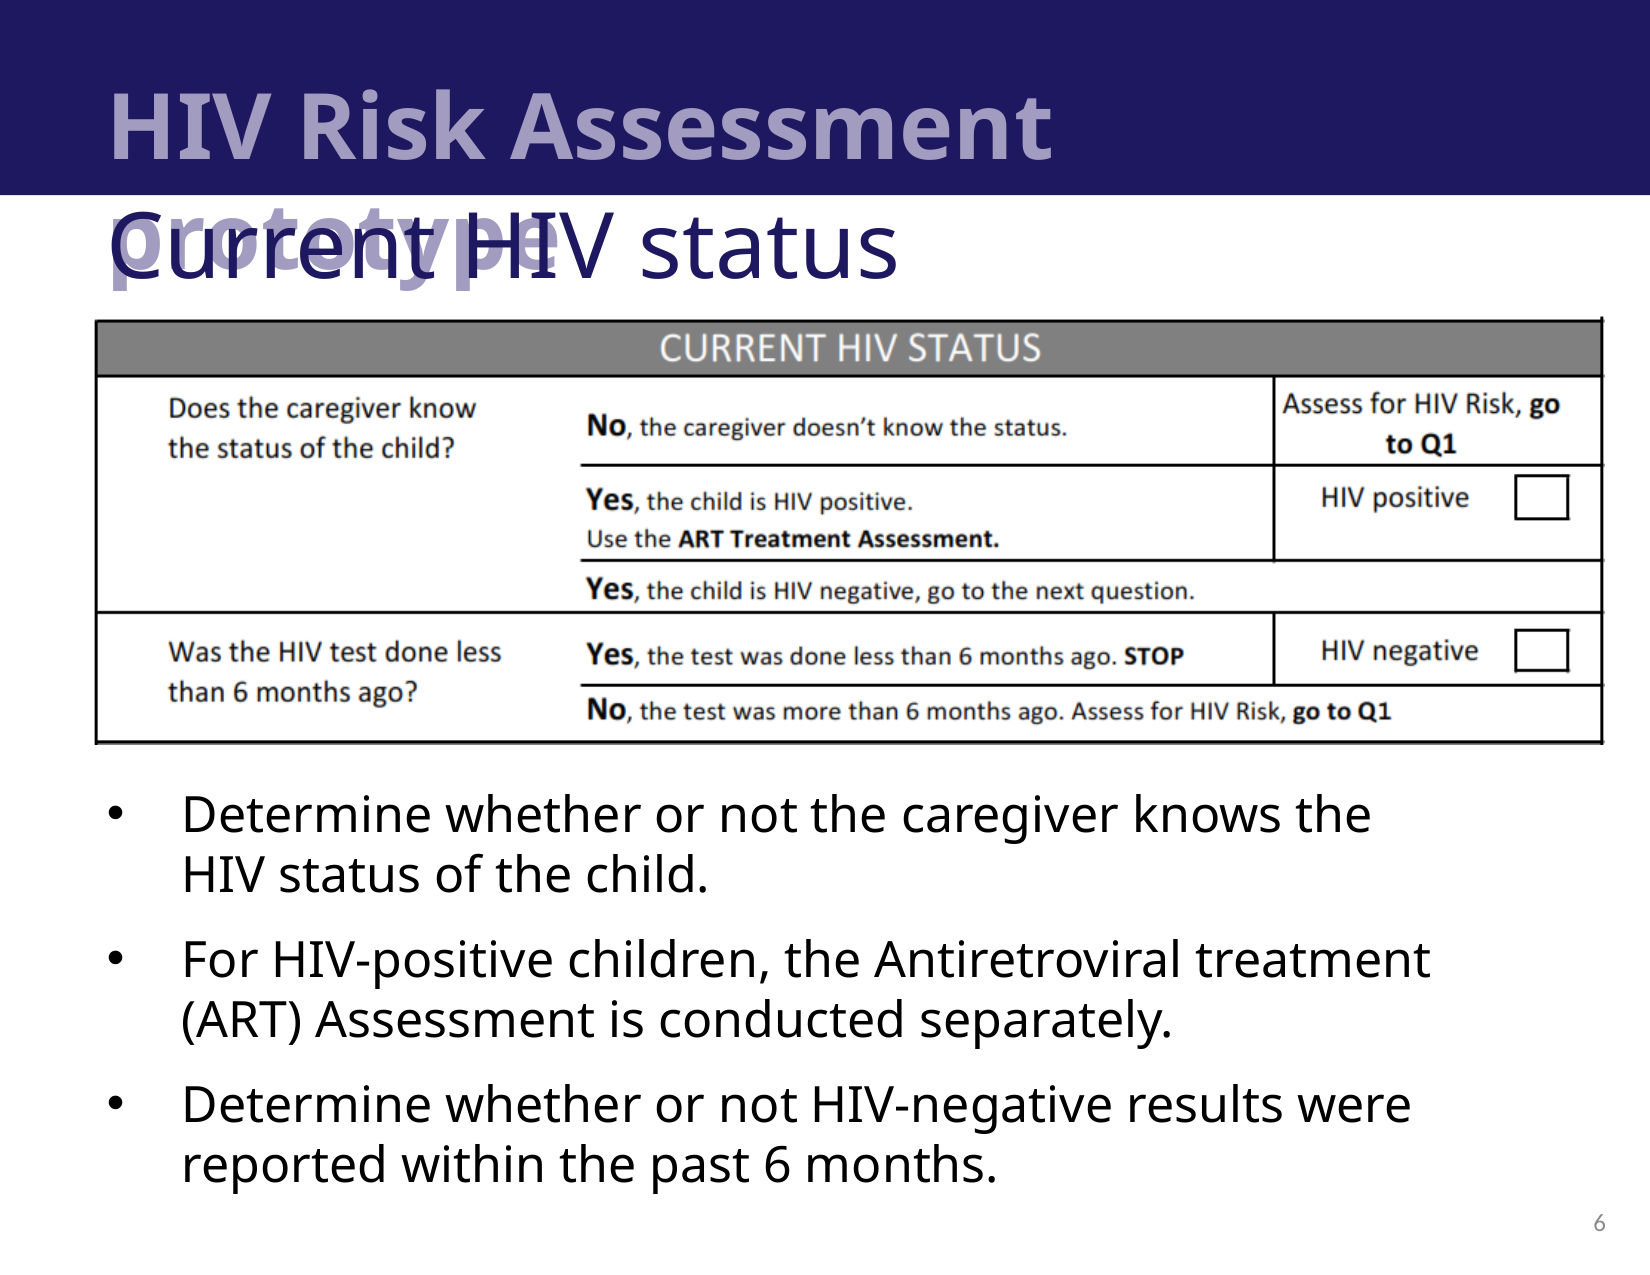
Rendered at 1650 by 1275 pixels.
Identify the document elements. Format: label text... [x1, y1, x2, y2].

picture [91, 301, 1605, 745]
list Determine whether or not the caregiver knows the HIV status of the child. For HIV-positive children, the Antiretroviral treatment (ART) Assessment is conducted separately. Determine whether or not HIV-negative results were reported within the past 6 months. [92, 774, 1475, 1213]
title HIV Risk Assessment prototype [92, 60, 1524, 248]
slide_number 6 [1250, 1187, 1622, 1256]
list Current HIV status [92, 178, 1180, 300]
